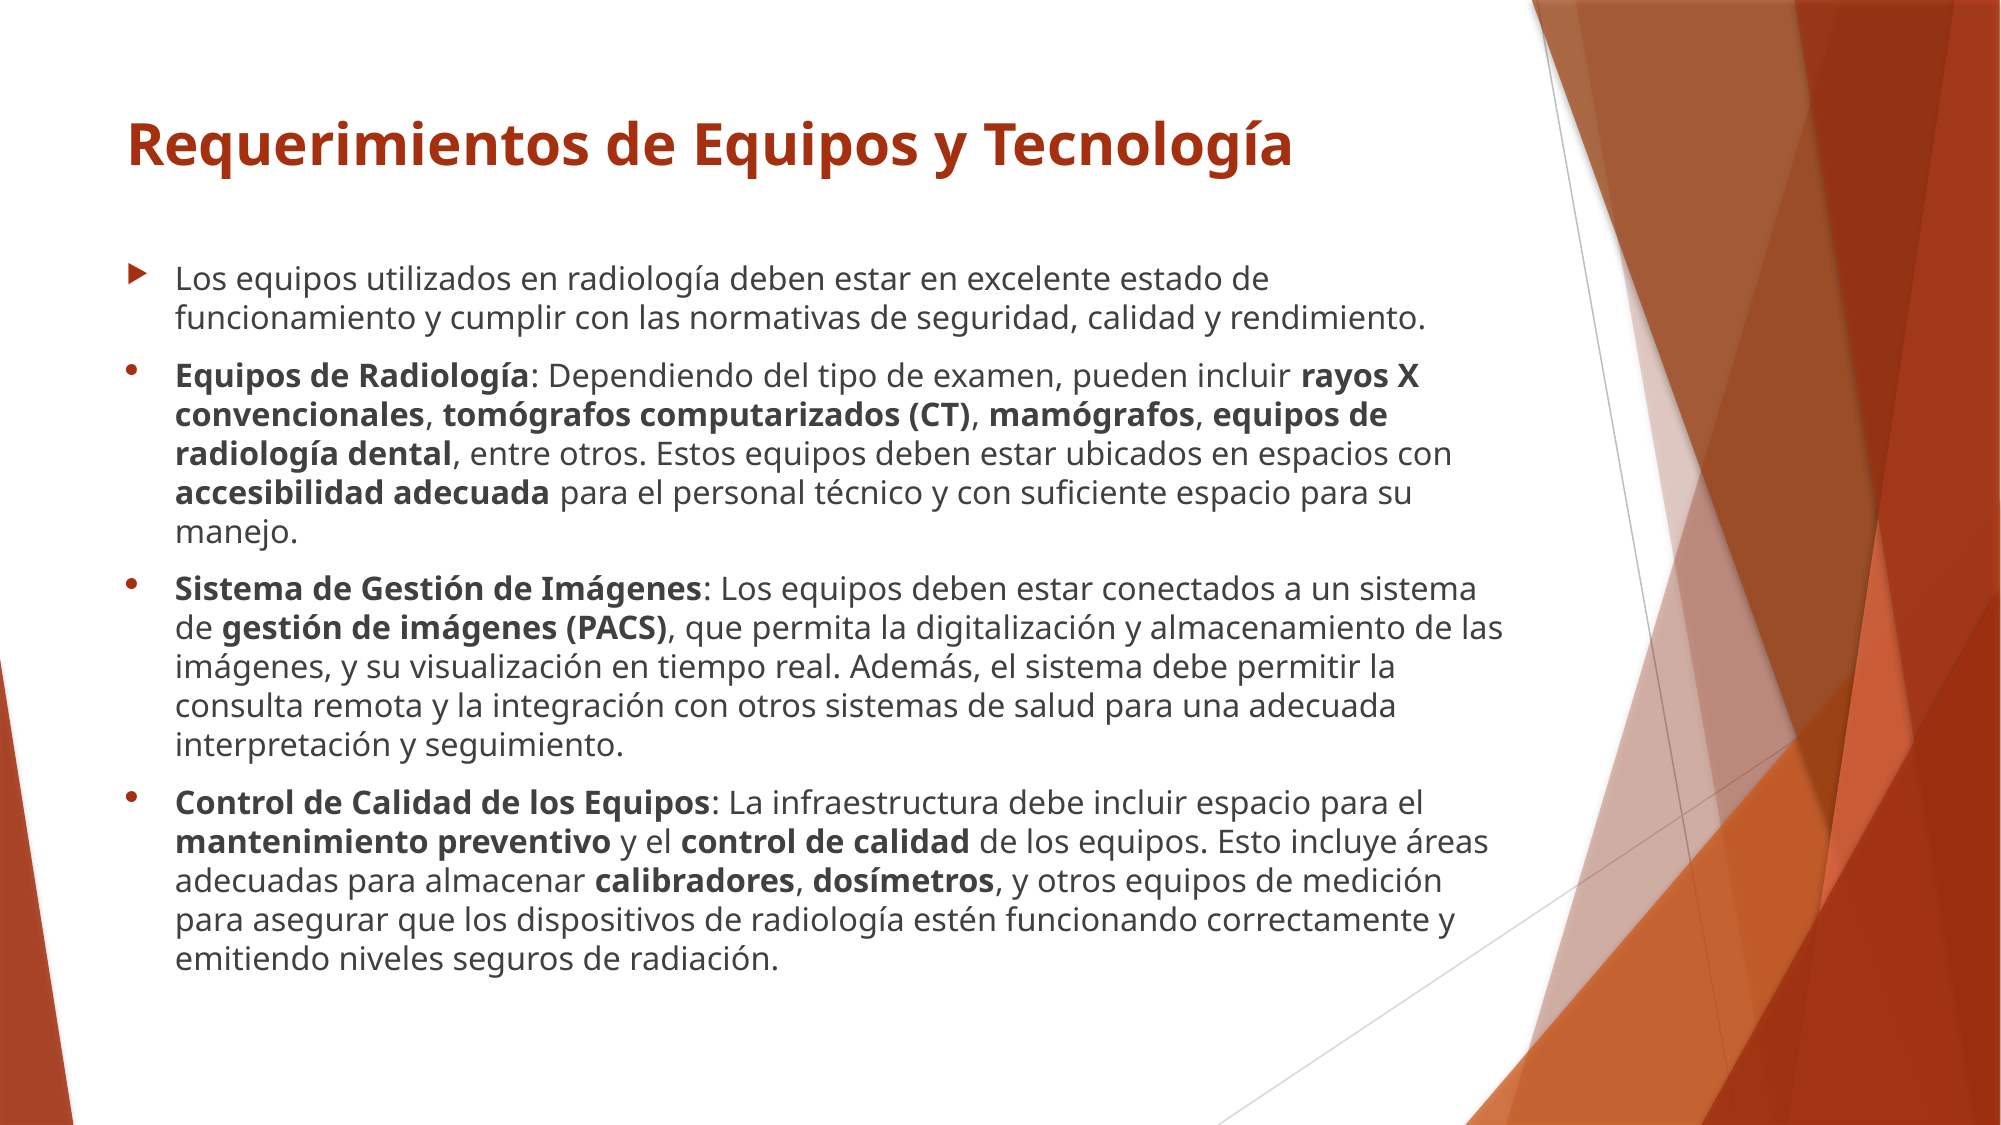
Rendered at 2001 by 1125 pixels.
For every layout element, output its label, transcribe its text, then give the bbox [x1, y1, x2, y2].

title Requerimientos de Equipos y Tecnología [111, 99, 1522, 250]
list Los equipos utilizados en radiología deben estar en excelente estado de funcionamiento y cumplir con las normativas de seguridad, calidad y rendimiento. Equipos de Radiología: Dependiendo del tipo de examen, pueden incluir rayos X convencionales, tomógrafos computarizados (CT), mamógrafos, equipos de radiología dental, entre otros. Estos equipos deben estar ubicados en espacios con accesibilidad adecuada para el personal técnico y con suficiente espacio para su manejo. Sistema de Gestión de Imágenes: Los equipos deben estar conectados a un sistema de gestión de imágenes (PACS), que permita la digitalización y almacenamiento de las imágenes, y su visualización en tiempo real. Además, el sistema debe permitir la consulta remota y la integración con otros sistemas de salud para una adecuada interpretación y seguimiento. Control de Calidad de los Equipos: La infraestructura debe incluir espacio para el mantenimiento preventivo y el control de calidad de los equipos. Esto incluye áreas adecuadas para almacenar calibradores, dosímetros, y otros equipos de medición para asegurar que los dispositivos de radiología estén funcionando correctamente y emitiendo niveles seguros de radiación. [111, 250, 1522, 991]
